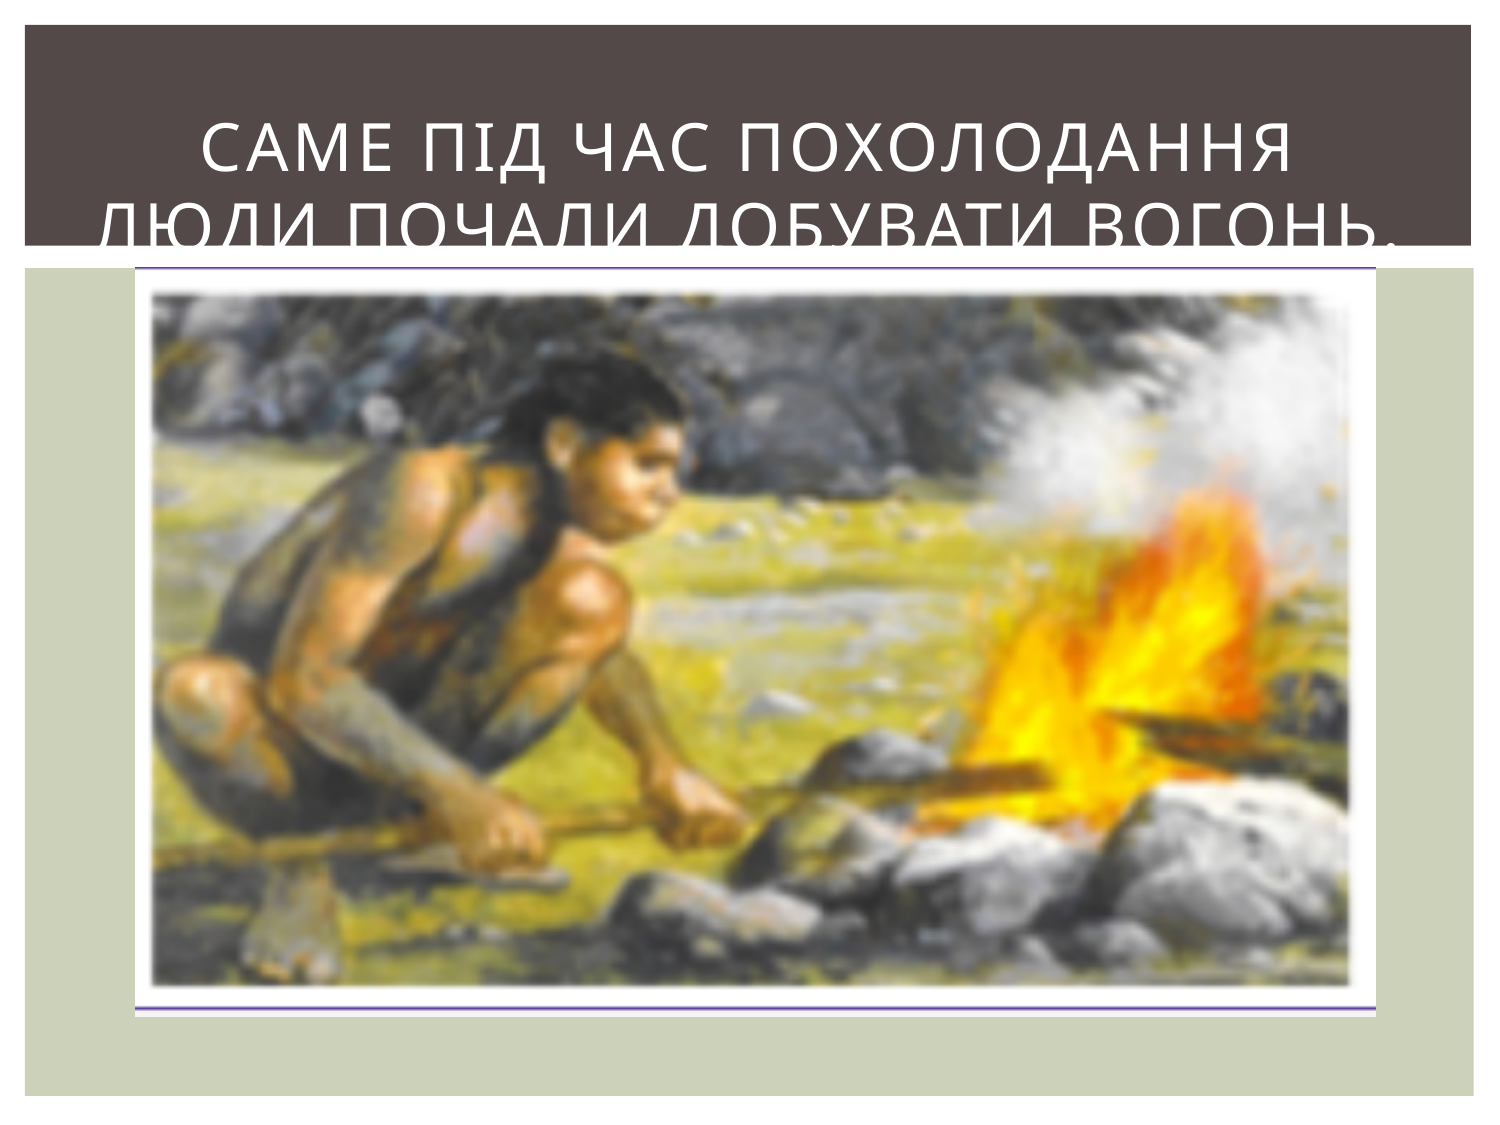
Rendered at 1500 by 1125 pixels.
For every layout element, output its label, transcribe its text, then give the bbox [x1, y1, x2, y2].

title Саме під час похолодання люди почали добувати вогонь. [62, 58, 1438, 232]
picture [135, 266, 1377, 1017]
